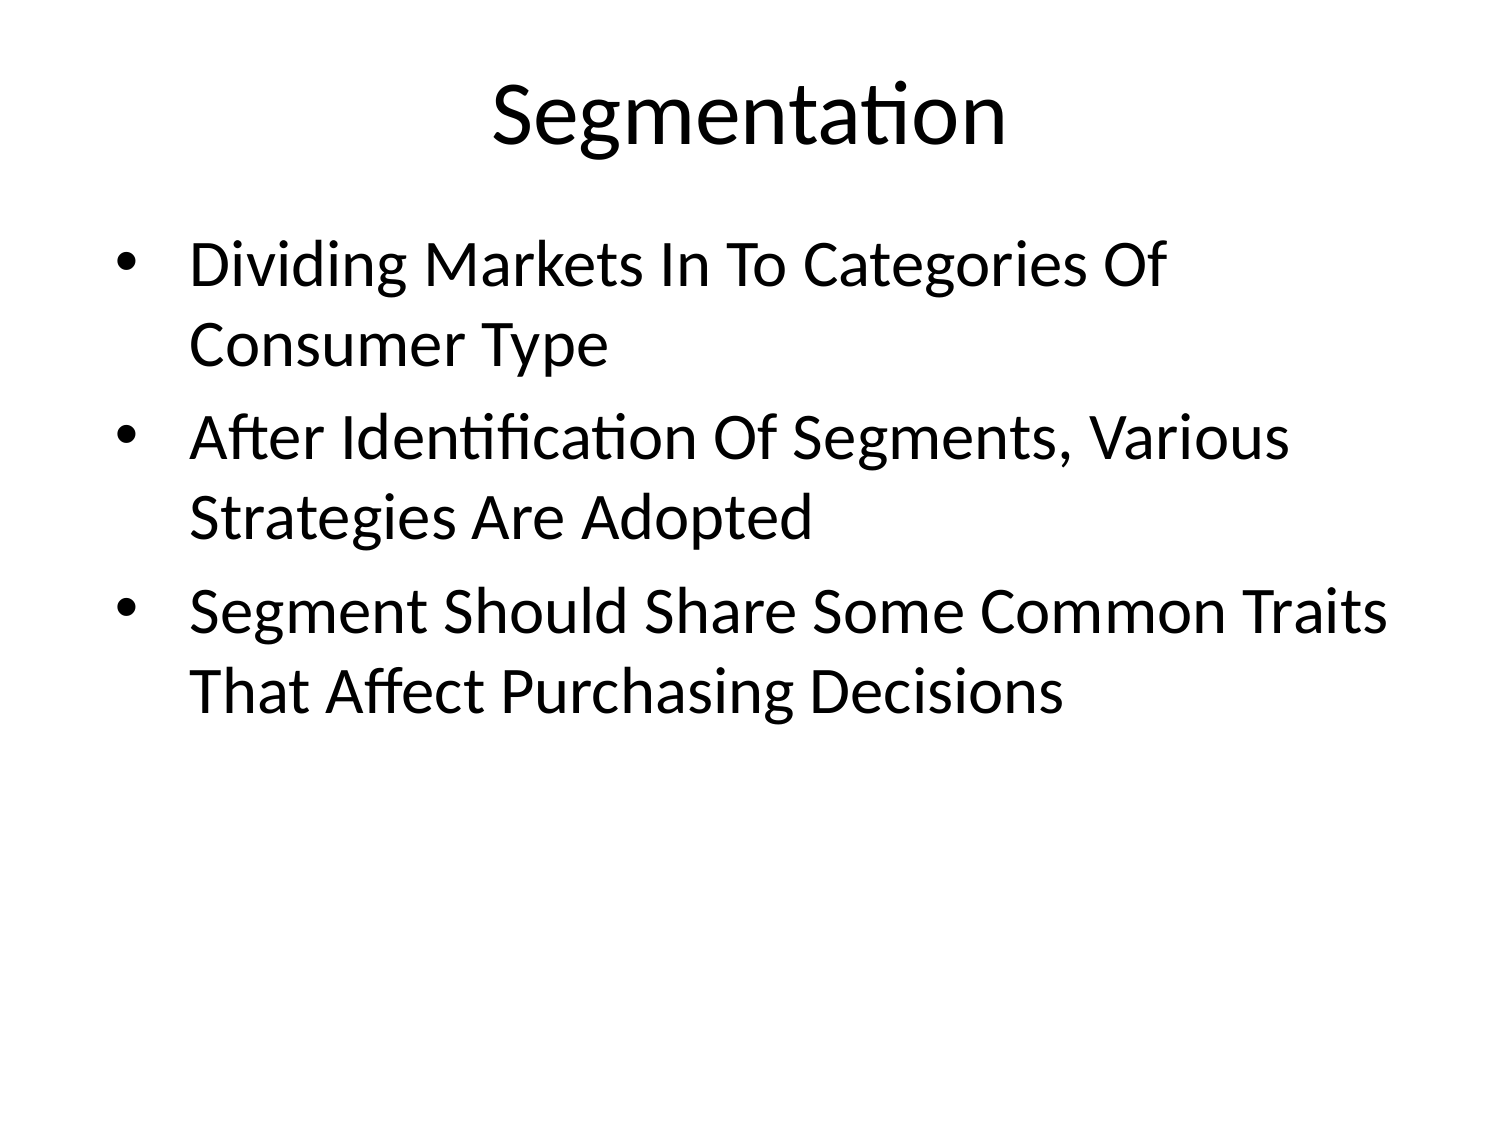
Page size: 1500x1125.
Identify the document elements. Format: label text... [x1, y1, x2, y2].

title Segmentation [112, 0, 1388, 212]
subtitle Dividing Markets In To Categories Of Consumer Type After Identification Of Segments, Various Strategies Are Adopted Segment Should Share Some Common Traits That Affect Purchasing Decisions [99, 212, 1413, 925]
